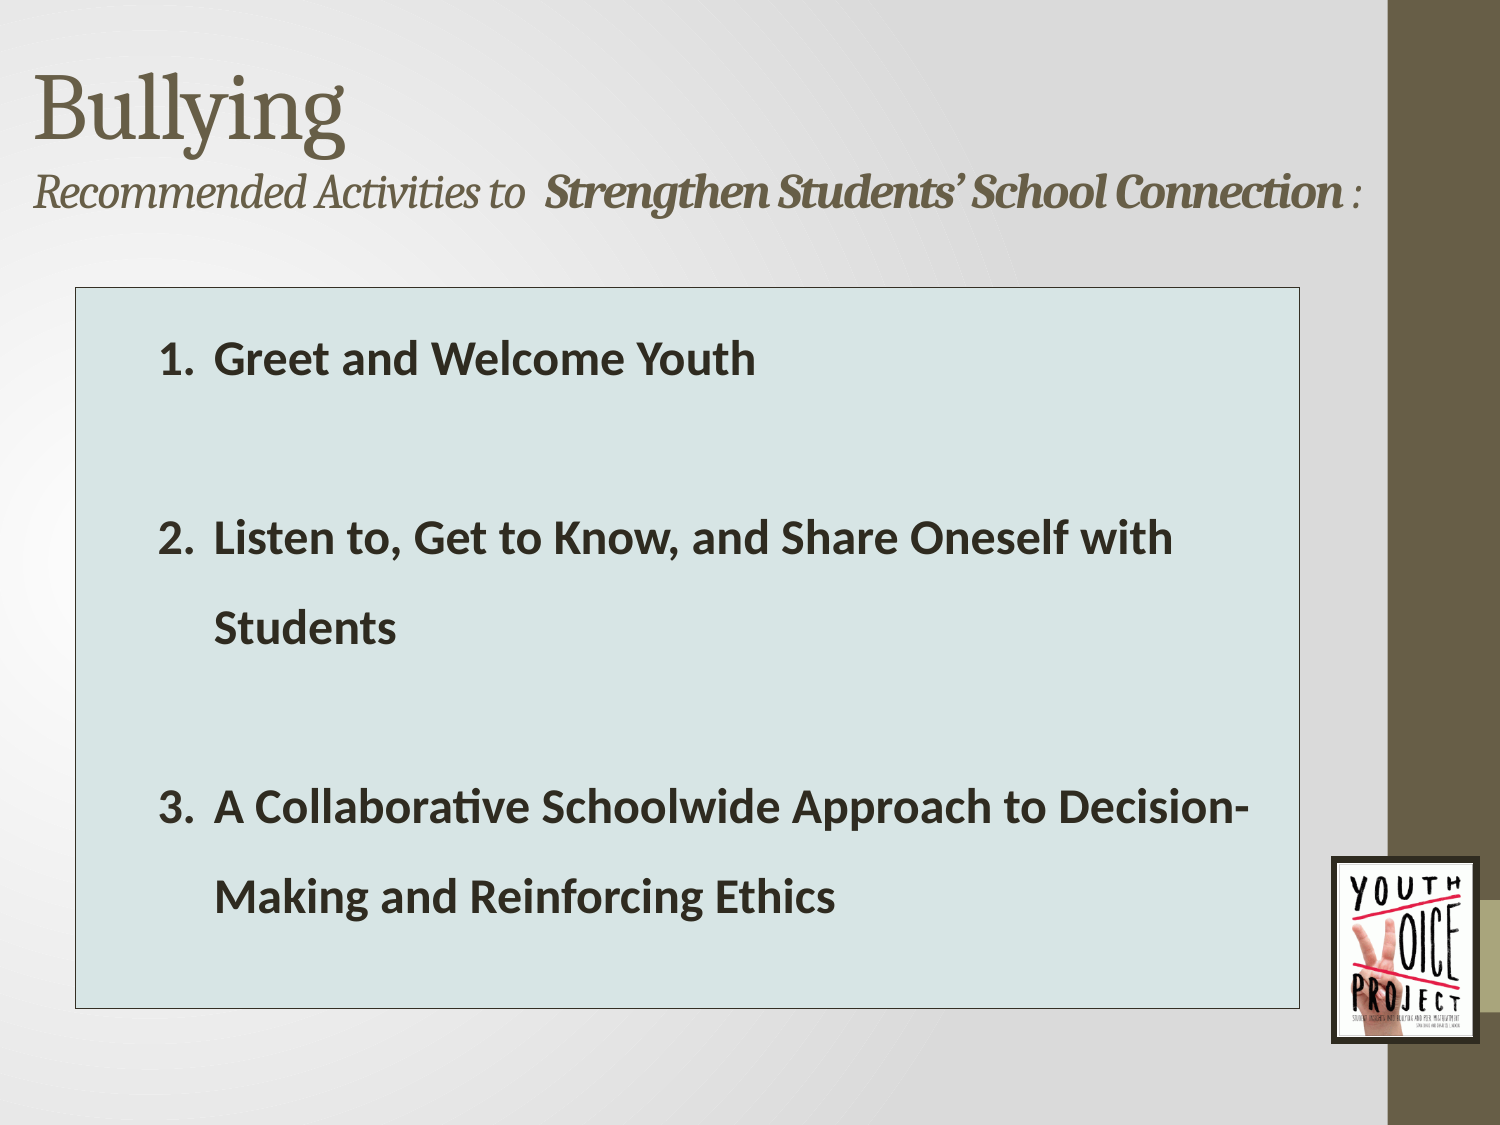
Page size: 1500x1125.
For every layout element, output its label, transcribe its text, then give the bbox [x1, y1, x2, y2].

title Bullying Recommended Activities to Strengthen Students’ School Connection : [17, 37, 1406, 225]
list Greet and Welcome Youth Listen to, Get to Know, and Share Oneself with Students A Collaborative Schoolwide Approach to Decision-Making and Reinforcing Ethics [75, 287, 1300, 1009]
text_box [99, 264, 1350, 452]
picture [1336, 861, 1474, 1038]
